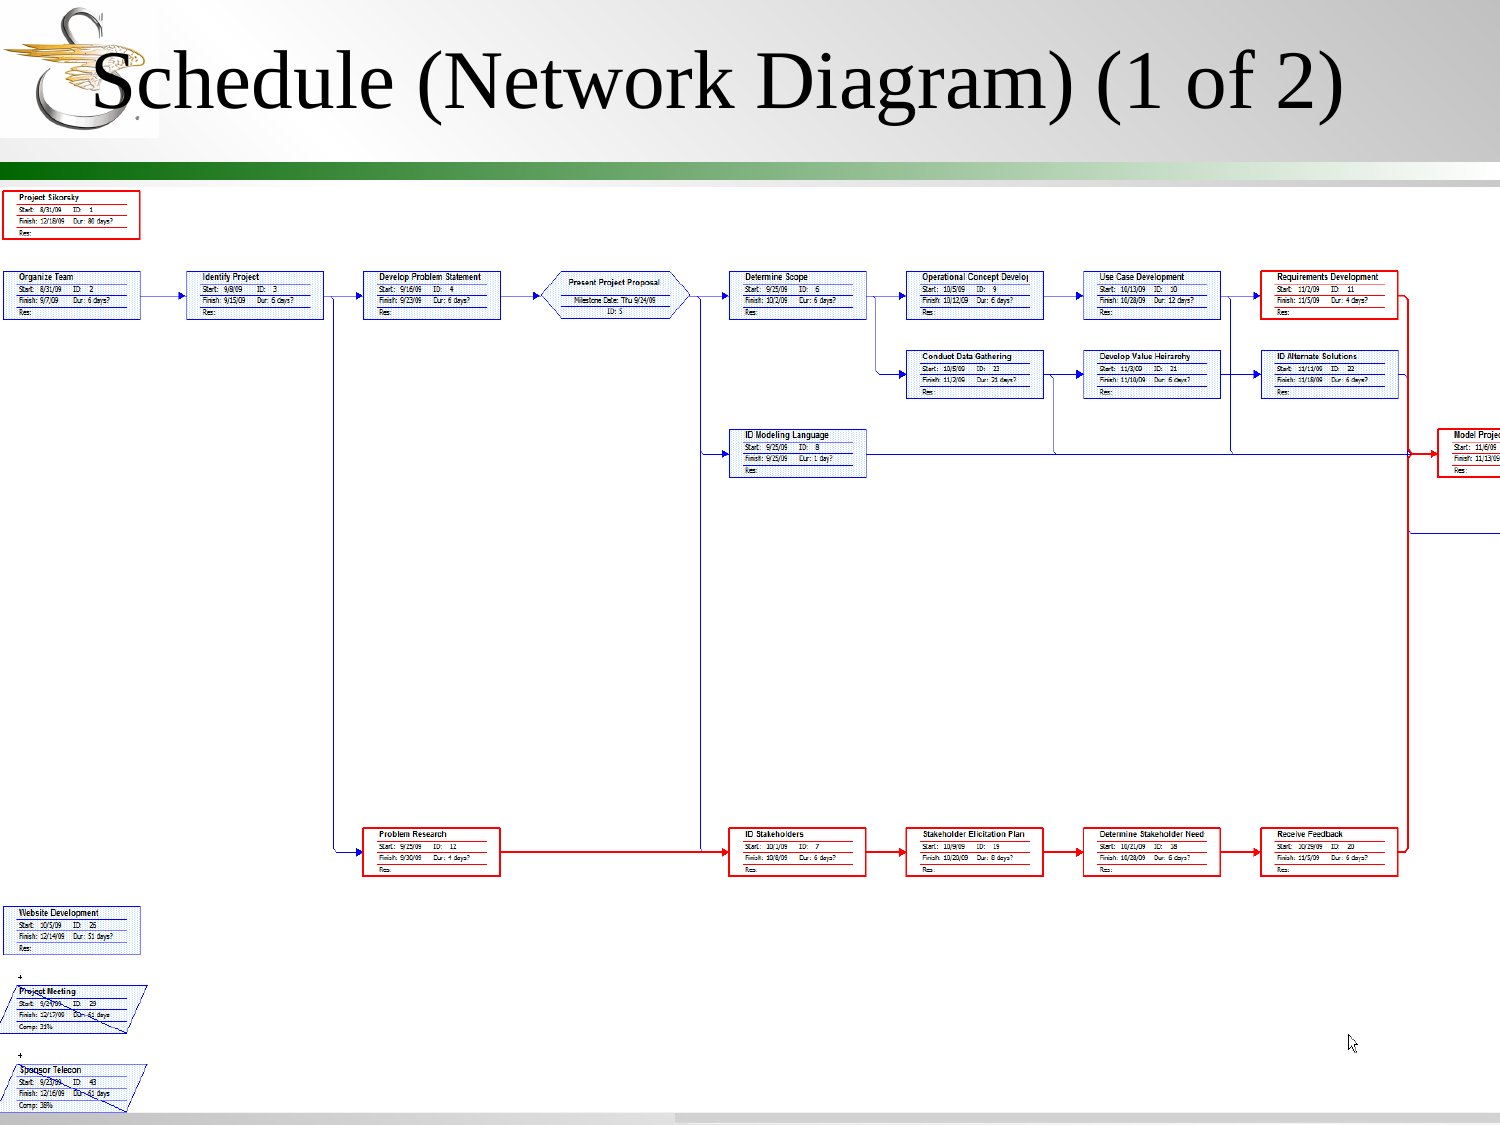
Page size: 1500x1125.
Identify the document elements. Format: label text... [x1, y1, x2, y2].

title Schedule (Network Diagram) (1 of 2) [74, 12, 1426, 138]
picture [0, 187, 1500, 1125]
picture [0, 0, 159, 138]
